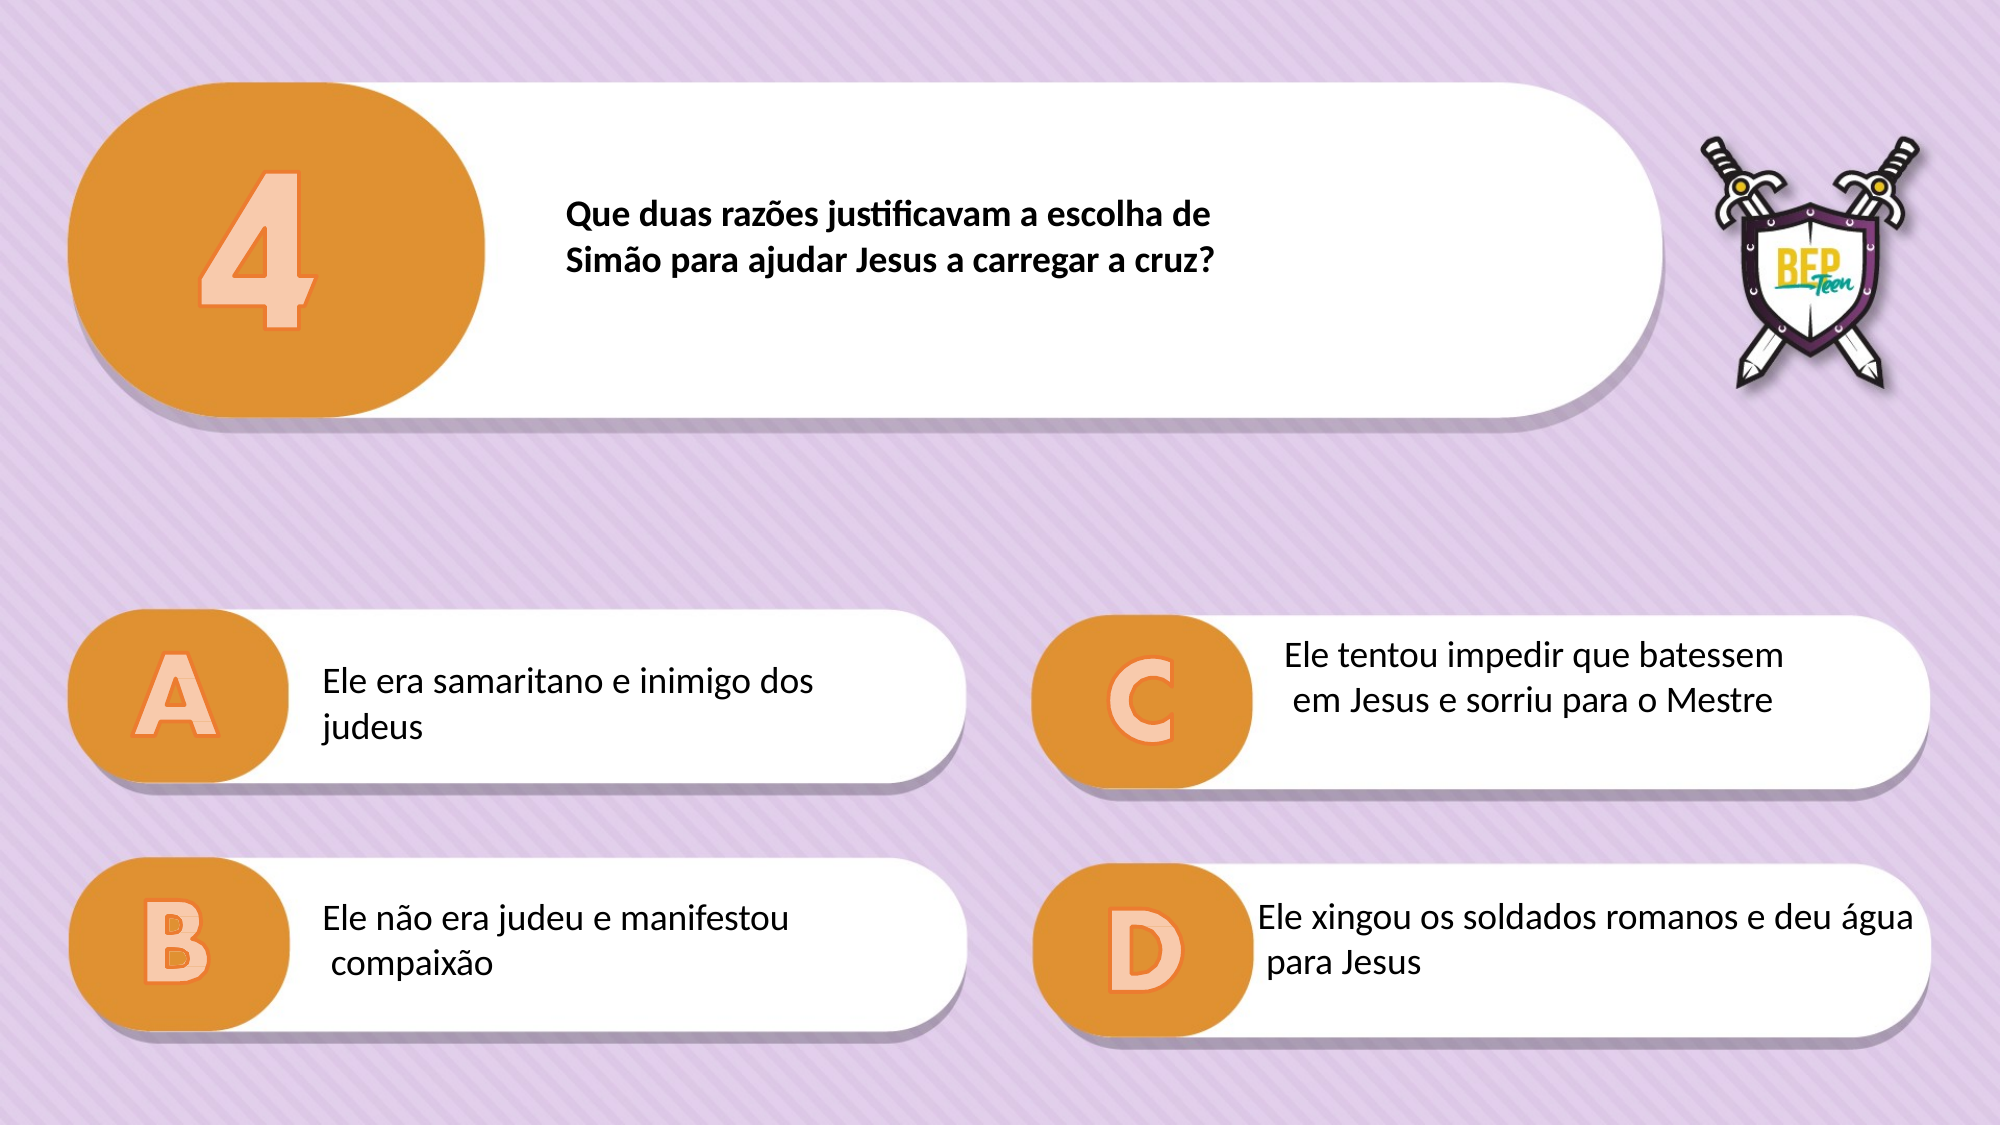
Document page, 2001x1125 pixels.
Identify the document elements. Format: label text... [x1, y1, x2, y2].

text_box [197, 169, 320, 332]
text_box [143, 897, 212, 986]
text_box Ele não era judeu e manifestou compaixão [320, 890, 797, 983]
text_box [1106, 654, 1175, 747]
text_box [1107, 906, 1186, 995]
title Que duas razões justificavam a escolha de Simão para ajudar Jesus a carregar a cruz? [563, 187, 1221, 377]
picture [0, 0, 2000, 1125]
text_box Ele era samaritano e inimigo dos judeus [320, 654, 820, 747]
text_box Ele tentou impedir que batessem em Jesus e sorriu para o Mestre [1282, 627, 1792, 720]
text_box Ele xingou os soldados romanos e deu água para Jesus [1255, 890, 1921, 983]
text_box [129, 650, 222, 739]
